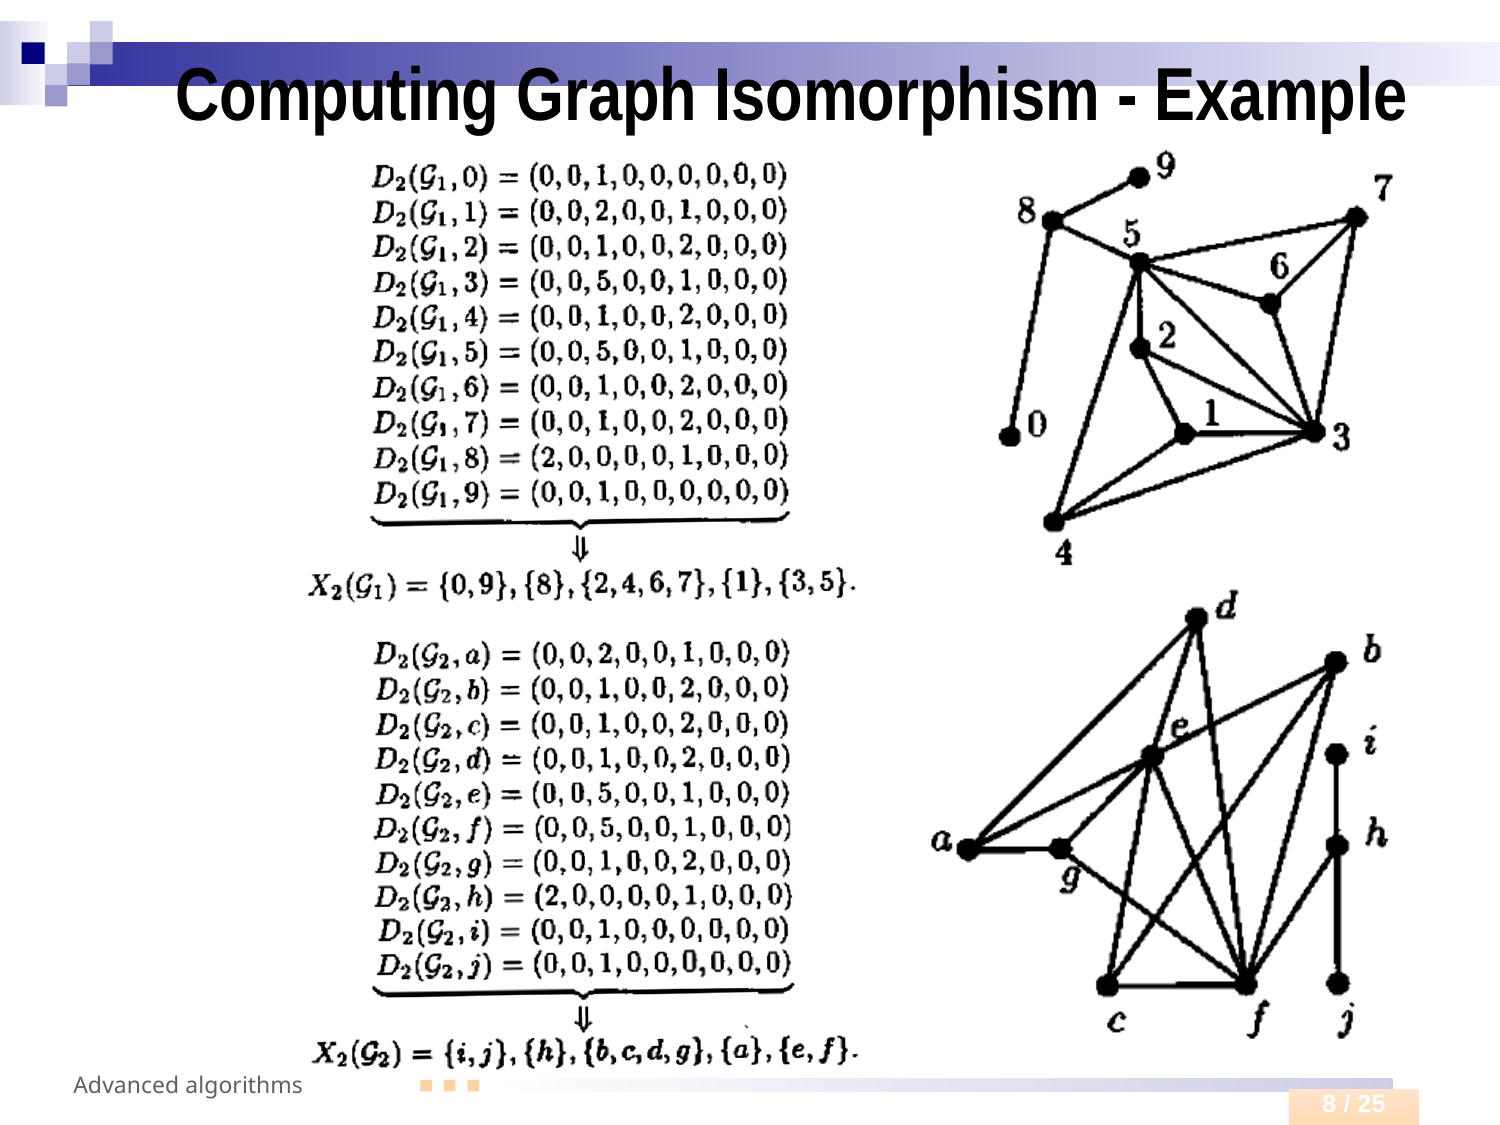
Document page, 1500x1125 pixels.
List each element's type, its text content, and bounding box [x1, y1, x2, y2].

picture [926, 133, 1430, 1058]
title Computing Graph Isomorphism - Example [76, 30, 1424, 150]
picture [278, 151, 896, 1079]
